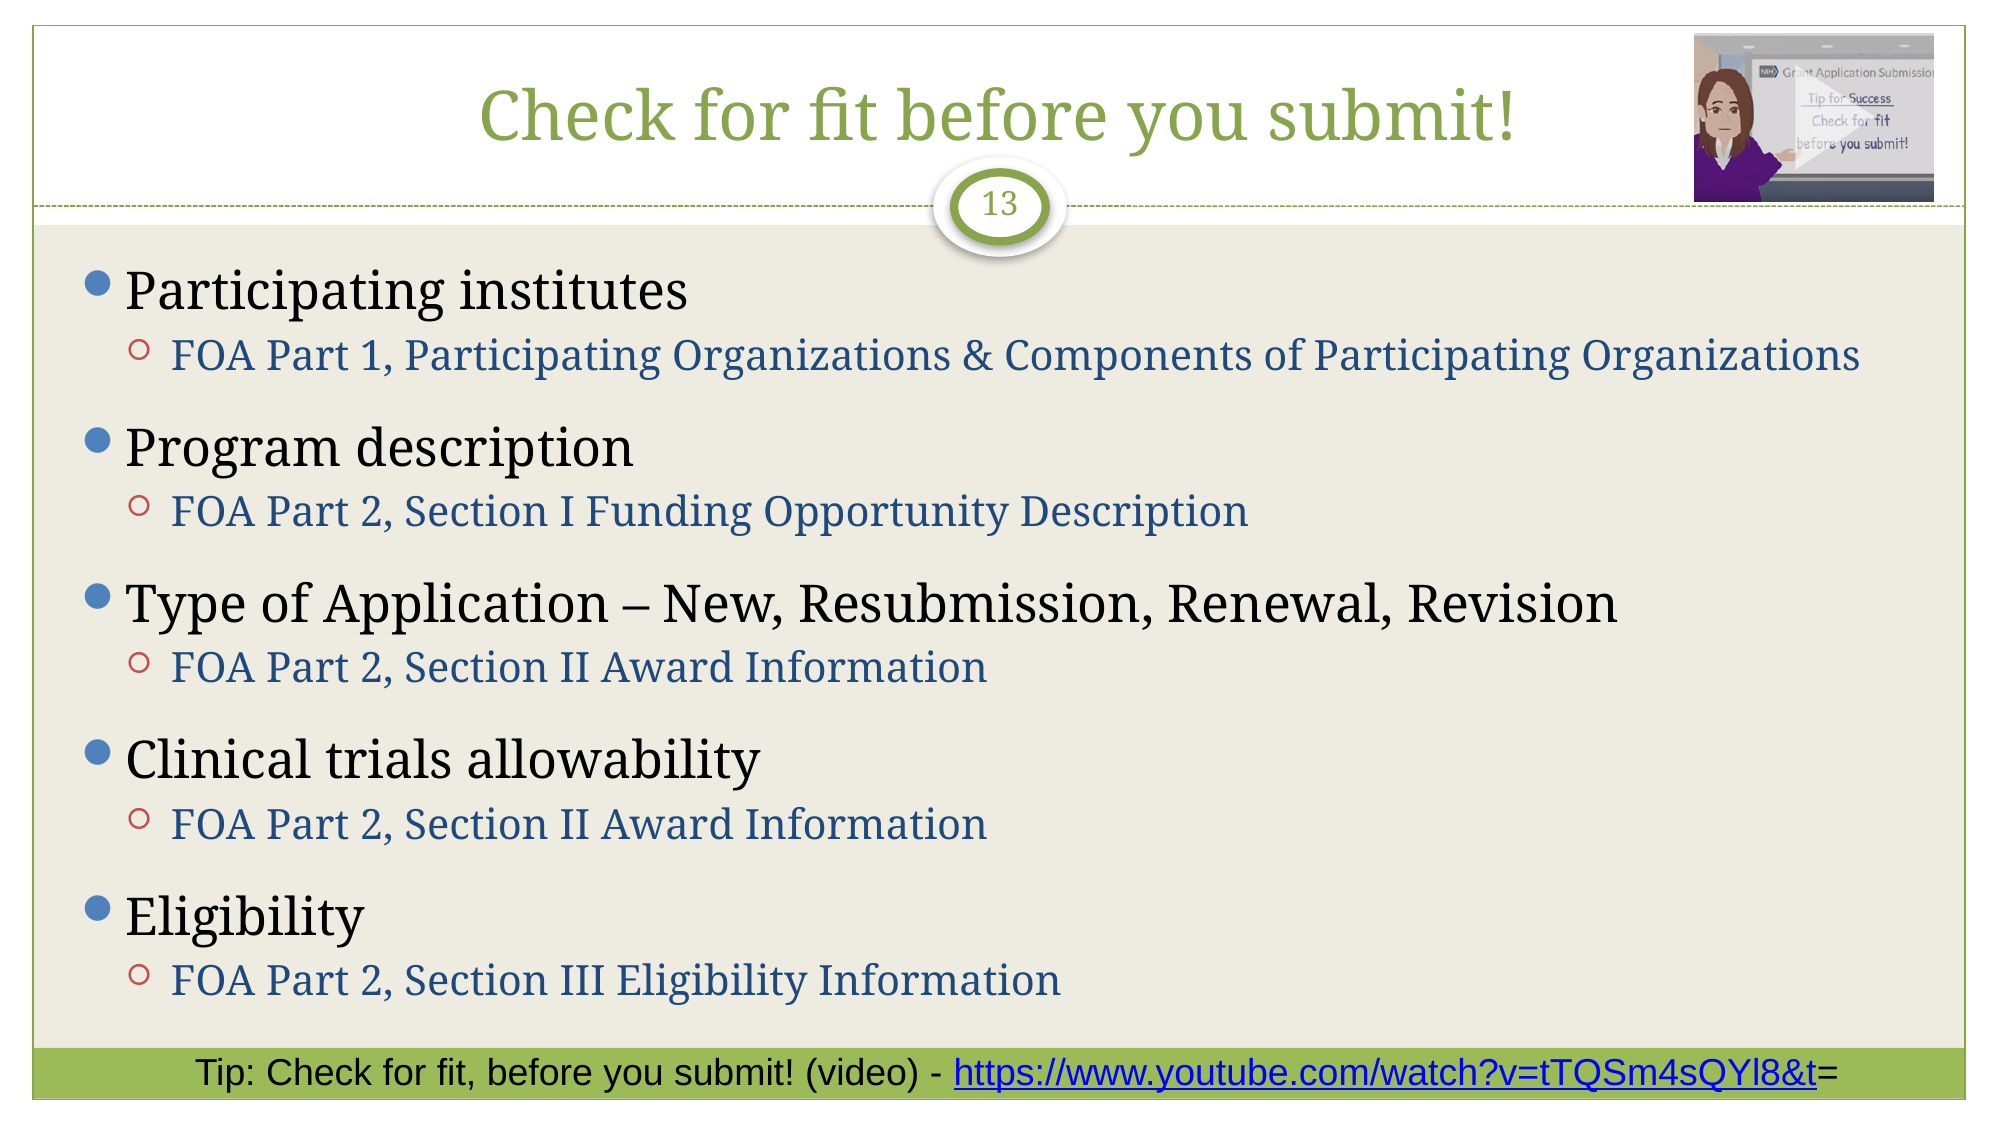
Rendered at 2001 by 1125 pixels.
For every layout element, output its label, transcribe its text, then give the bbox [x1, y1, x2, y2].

list Participating institutes FOA Part 1, Participating Organizations & Components of Participating Organizations Program description FOA Part 2, Section I Funding Opportunity Description Type of Application – New, Resubmission, Renewal, Revision FOA Part 2, Section II Award Information Clinical trials allowability FOA Part 2, Section II Award Information Eligibility FOA Part 2, Section III Eligibility Information [65, 250, 1927, 1051]
title Check for fit before you submit! [65, 37, 1688, 162]
picture [1694, 33, 1935, 202]
slide_number 13 [950, 168, 1050, 241]
text_box Tip: Check for fit, before you submit! (video) - https://www.youtube.com/watch?v=tTQSm4sQYl8&t= [179, 1040, 1865, 1101]
